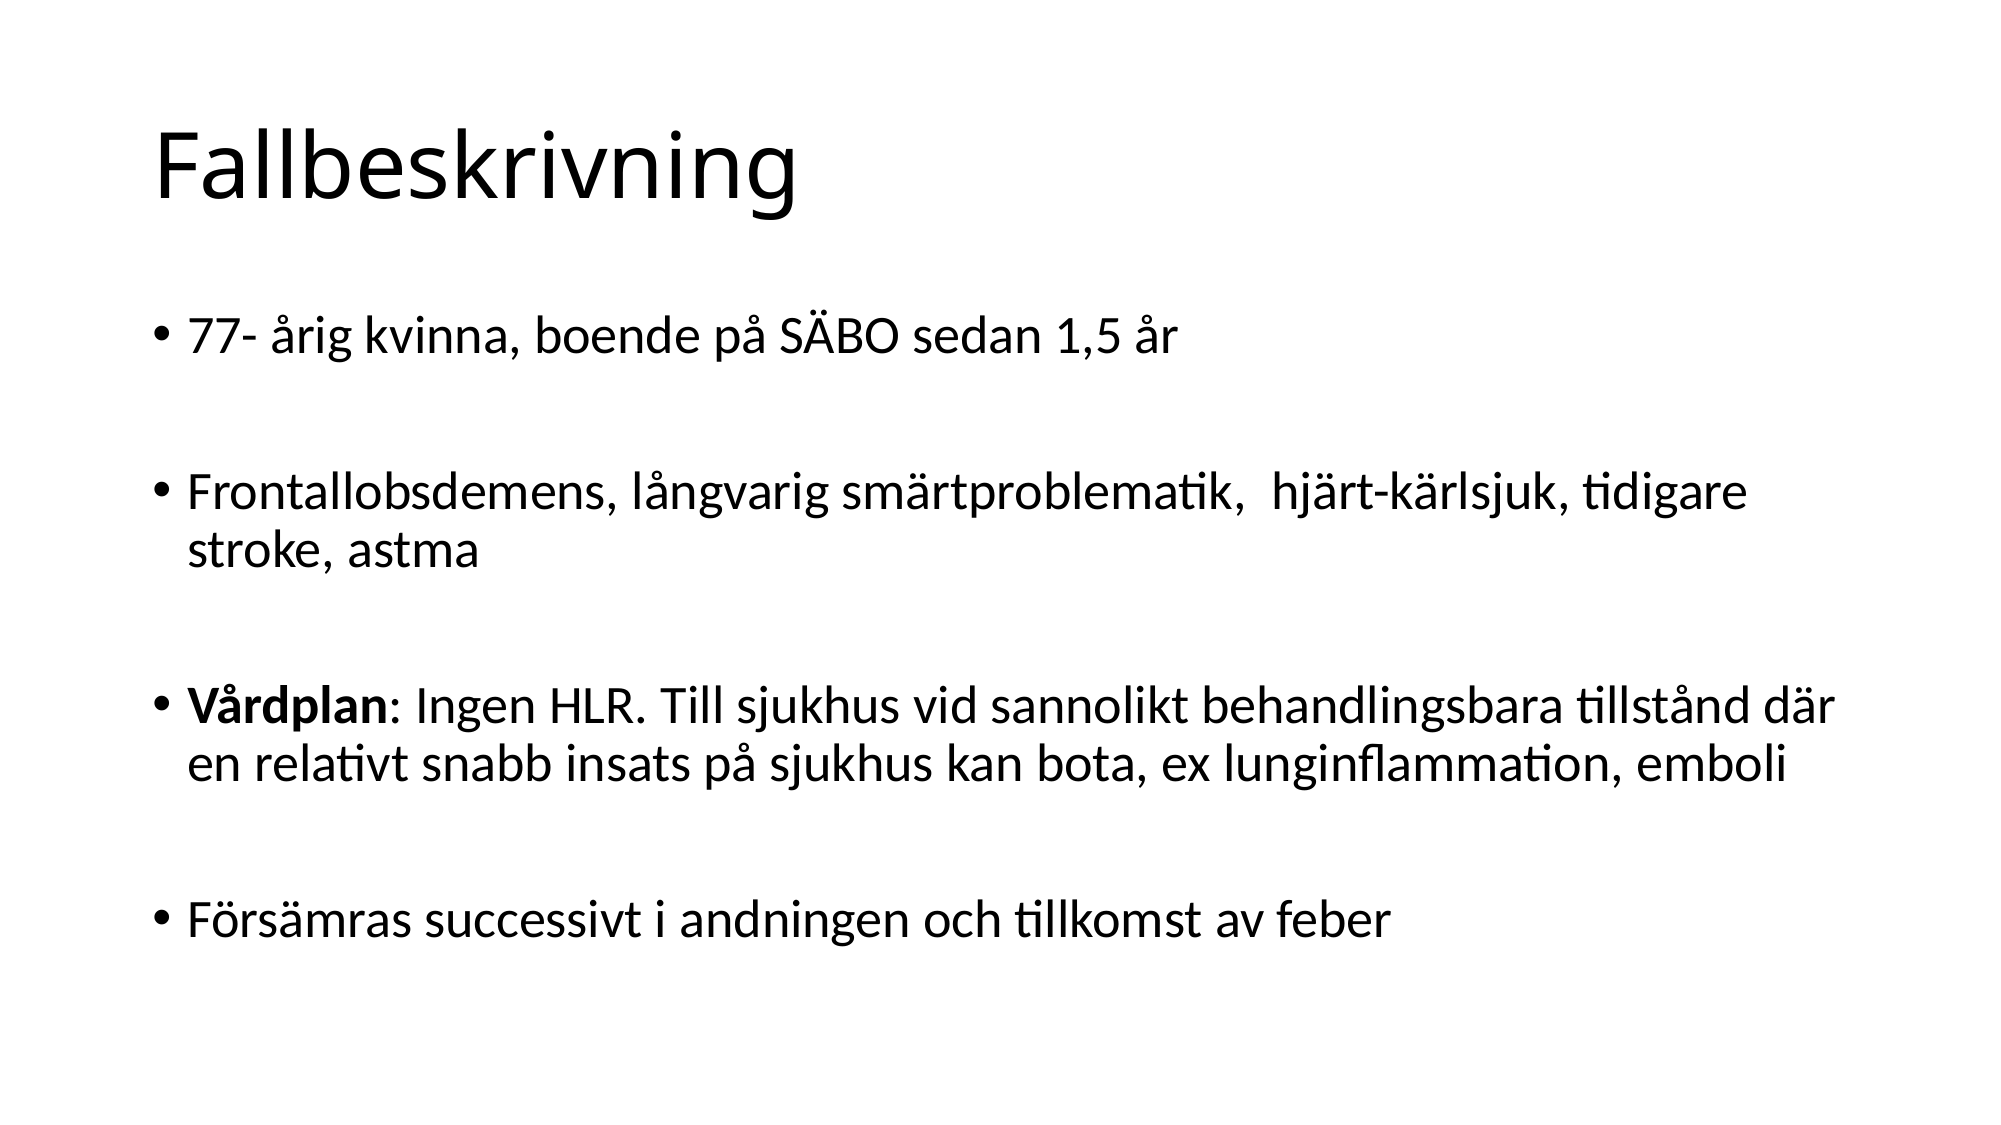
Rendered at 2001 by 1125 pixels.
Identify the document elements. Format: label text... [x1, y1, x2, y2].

title Fallbeskrivning [137, 59, 1863, 278]
list 77- årig kvinna, boende på SÄBO sedan 1,5 år Frontallobsdemens, långvarig smärtproblematik, hjärt-kärlsjuk, tidigare stroke, astma Vårdplan: Ingen HLR. Till sjukhus vid sannolikt behandlingsbara tillstånd där en relativt snabb insats på sjukhus kan bota, ex lunginflammation, emboli Försämras successivt i andningen och tillkomst av feber [137, 299, 1863, 1014]
